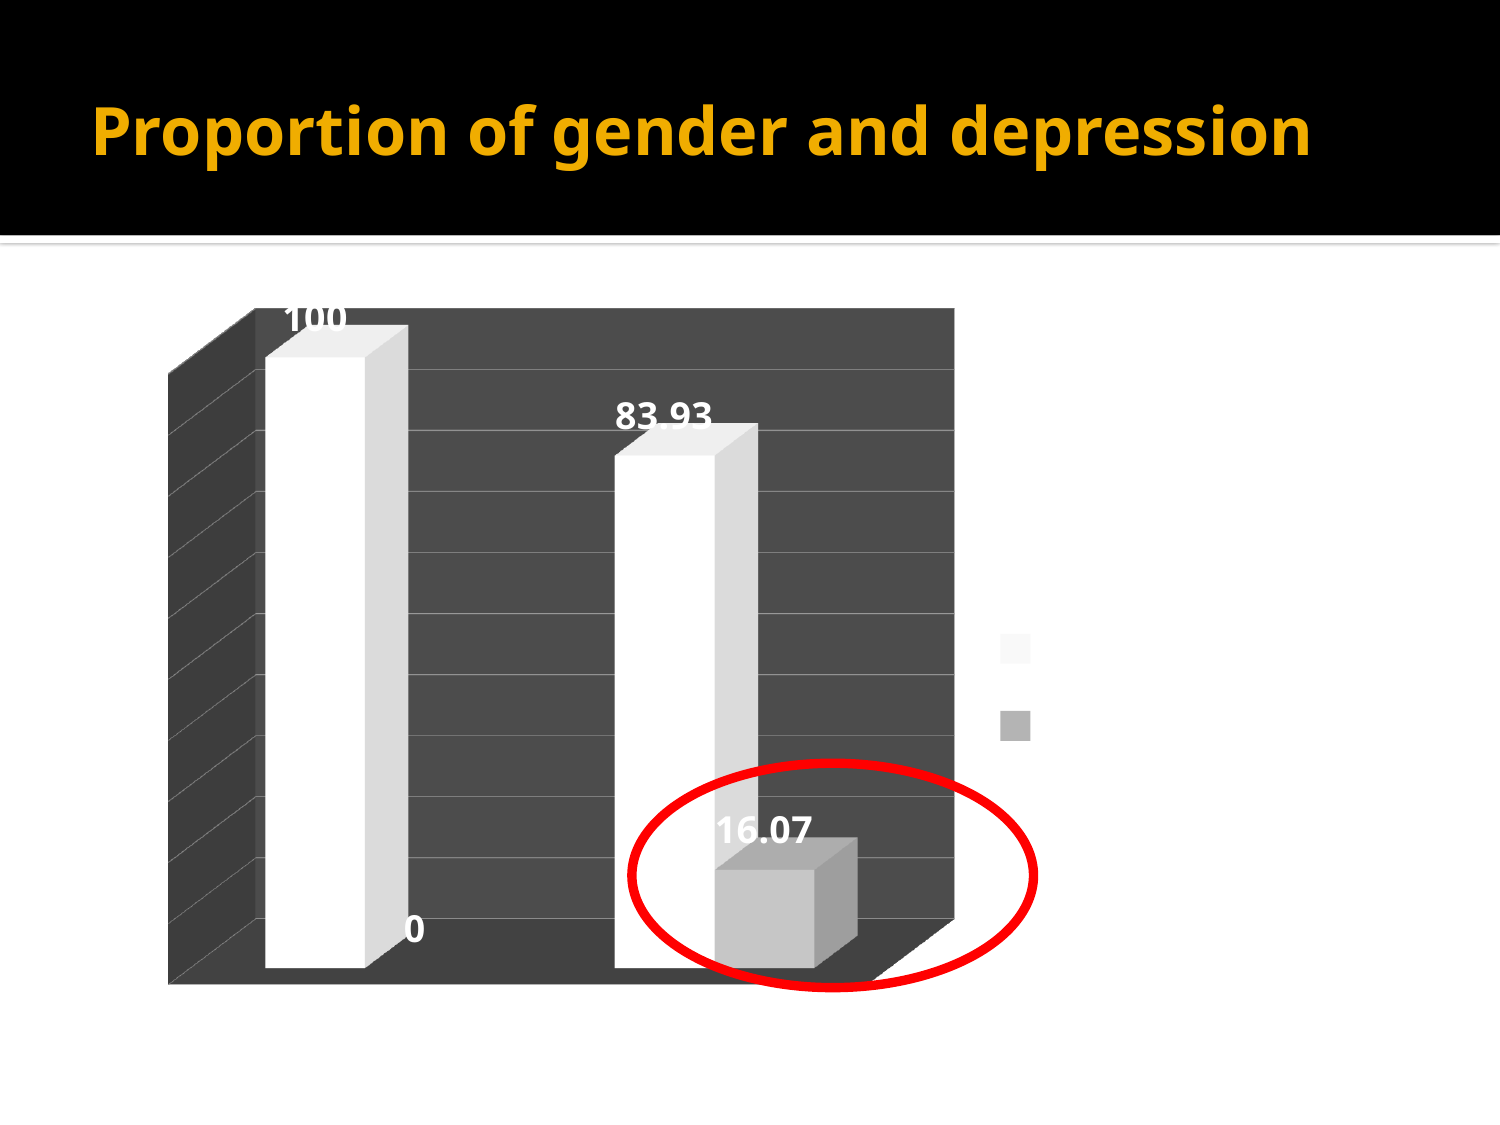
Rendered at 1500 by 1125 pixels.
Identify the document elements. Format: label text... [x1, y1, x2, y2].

chart [58, 290, 1430, 1083]
title Proportion of gender and depression [75, 25, 1459, 231]
